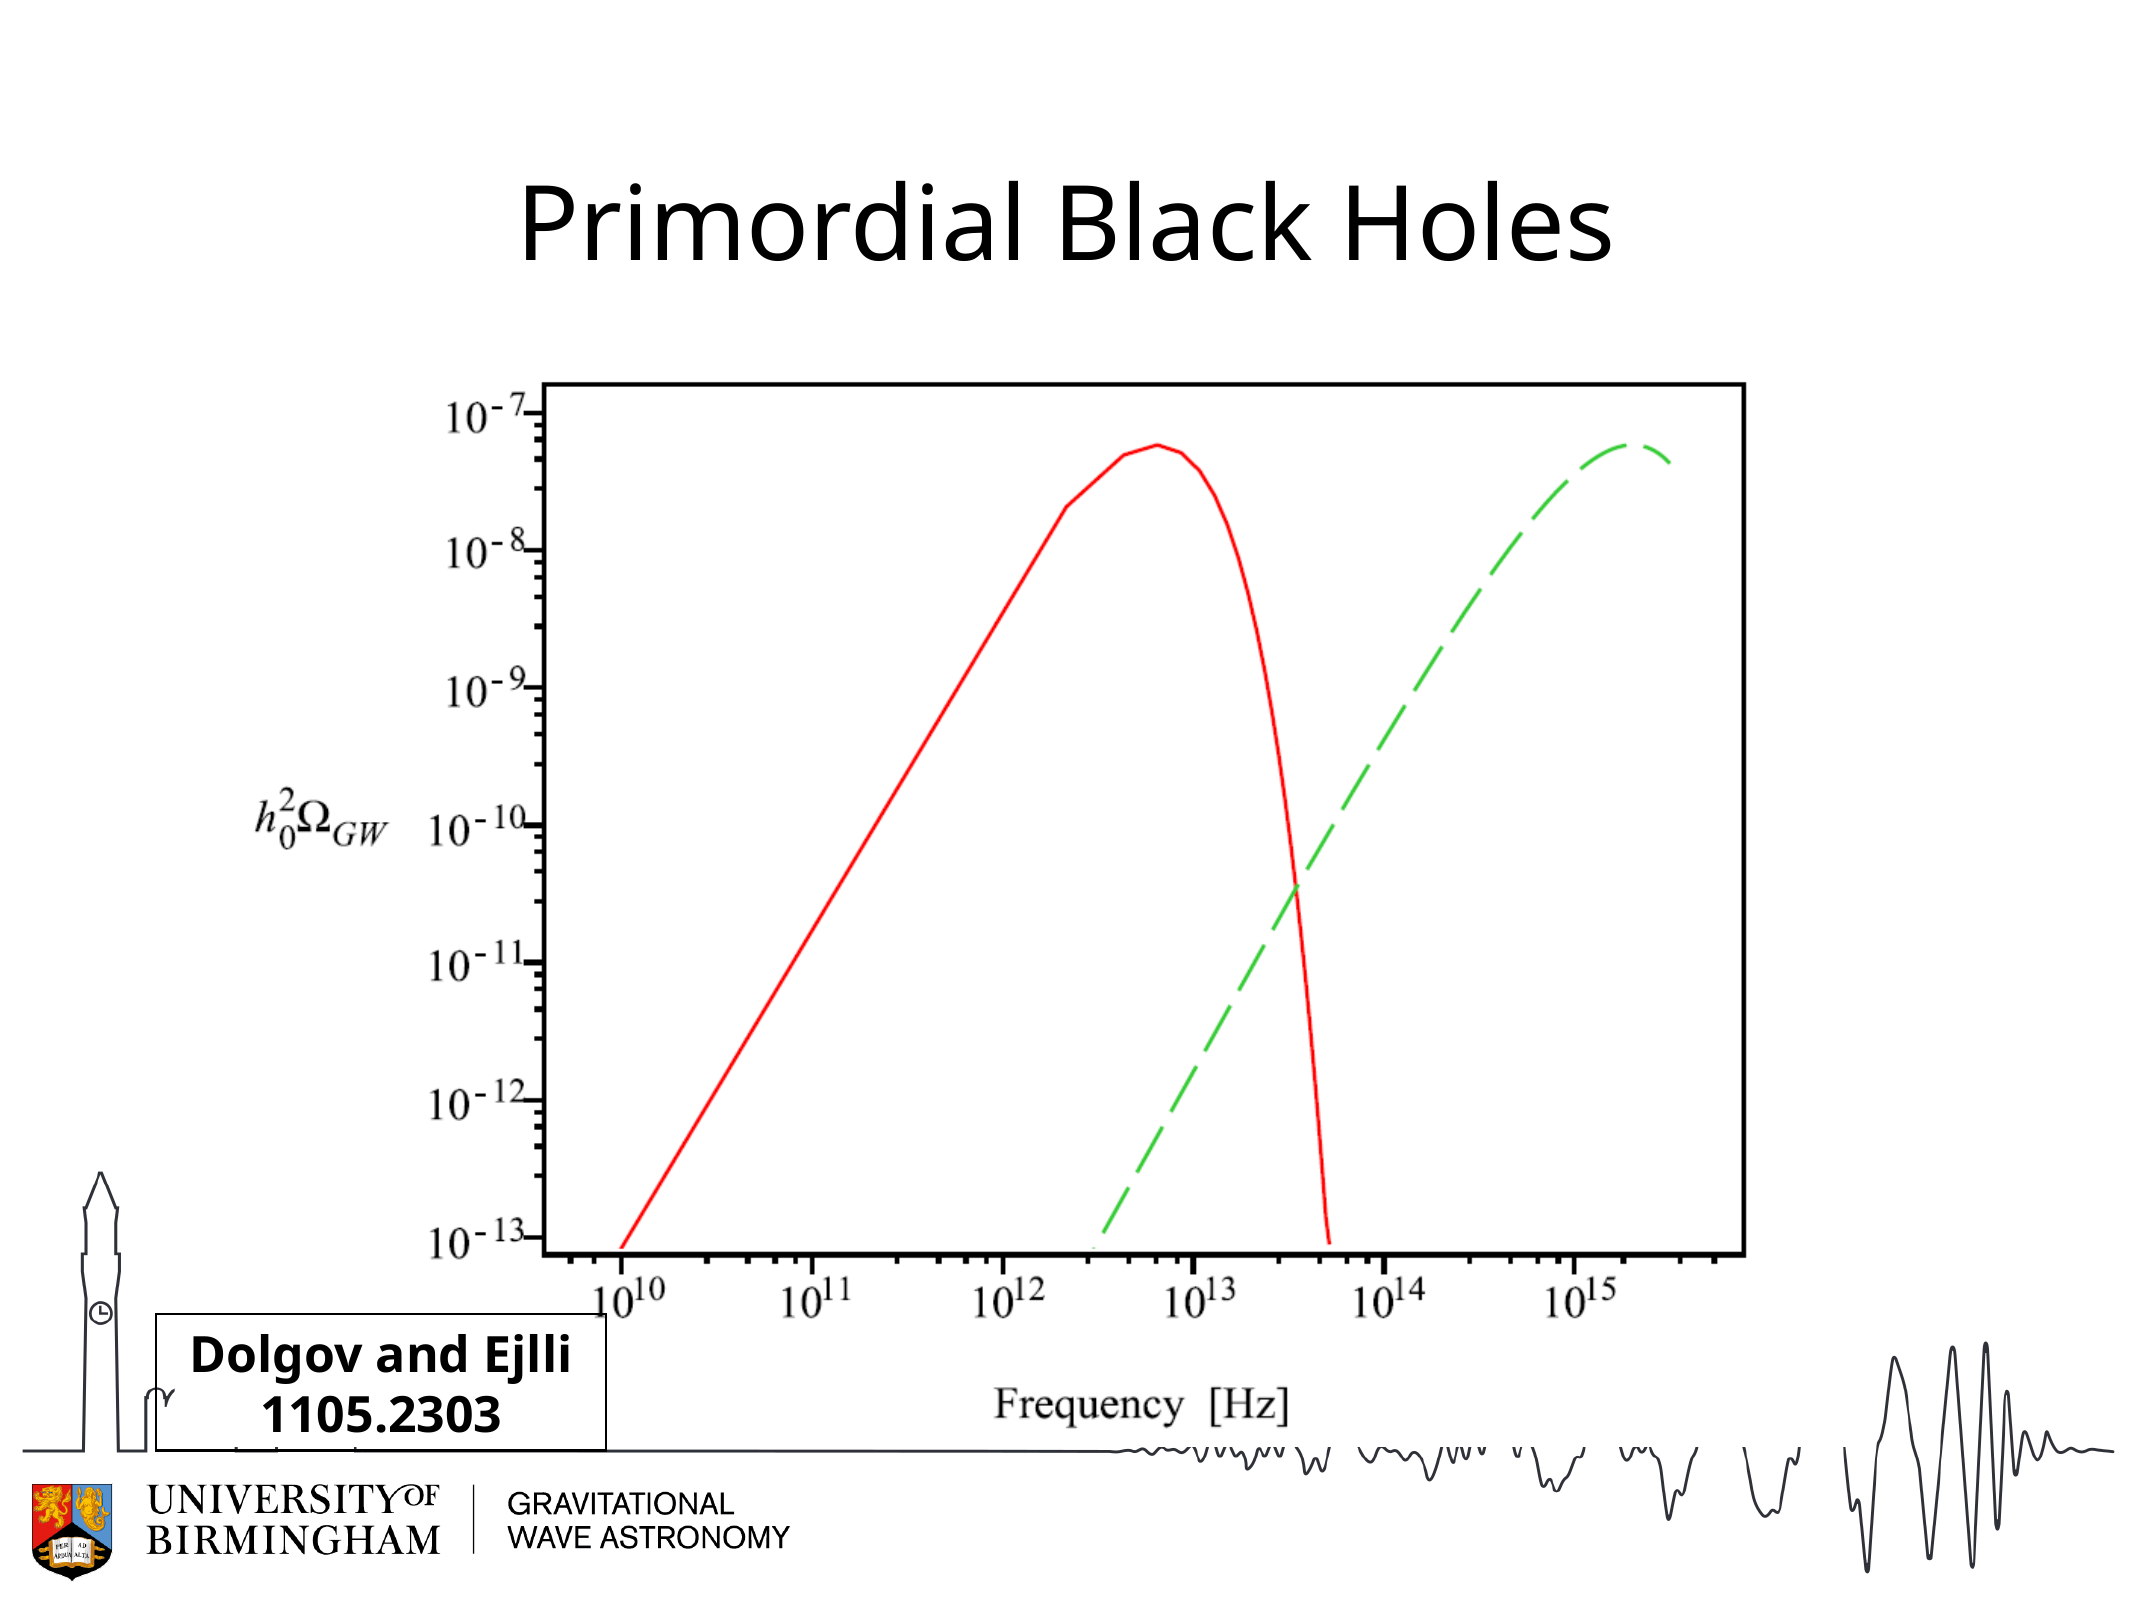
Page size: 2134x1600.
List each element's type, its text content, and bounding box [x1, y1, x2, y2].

title Primordial Black Holes [155, 116, 1978, 321]
text_box Dolgov and Ejlli 1105.2303 [156, 1313, 607, 1451]
picture [1, 292, 2134, 1594]
